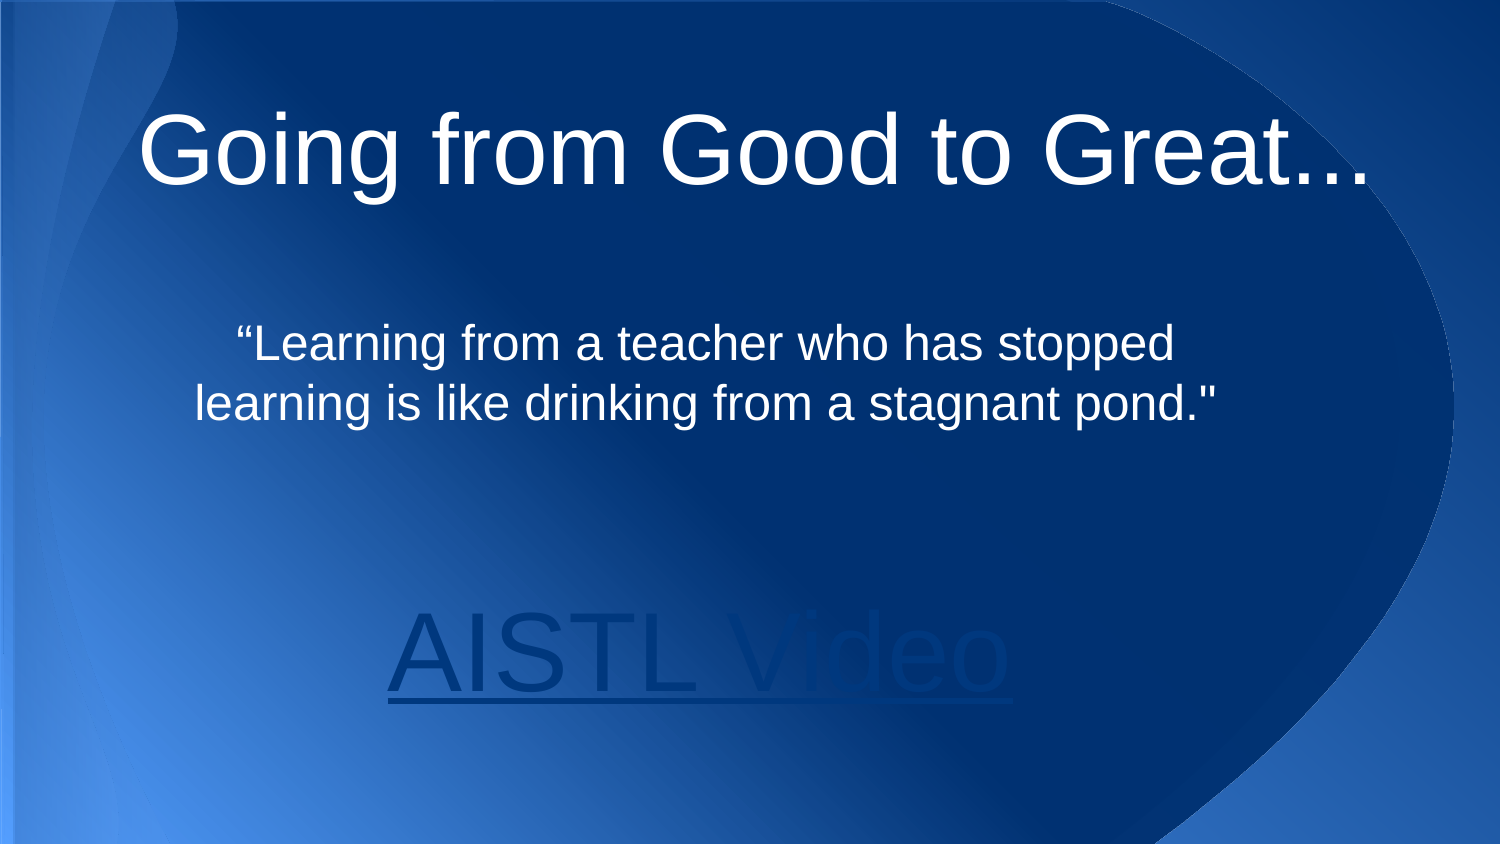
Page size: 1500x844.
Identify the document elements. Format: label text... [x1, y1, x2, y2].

text_box AISTL Video [300, 571, 1101, 722]
text_box “Learning from a teacher who has stopped learning is like drinking from a stagnant pond." [174, 302, 1238, 438]
text_box Going from Good to Great... [73, 69, 1439, 198]
